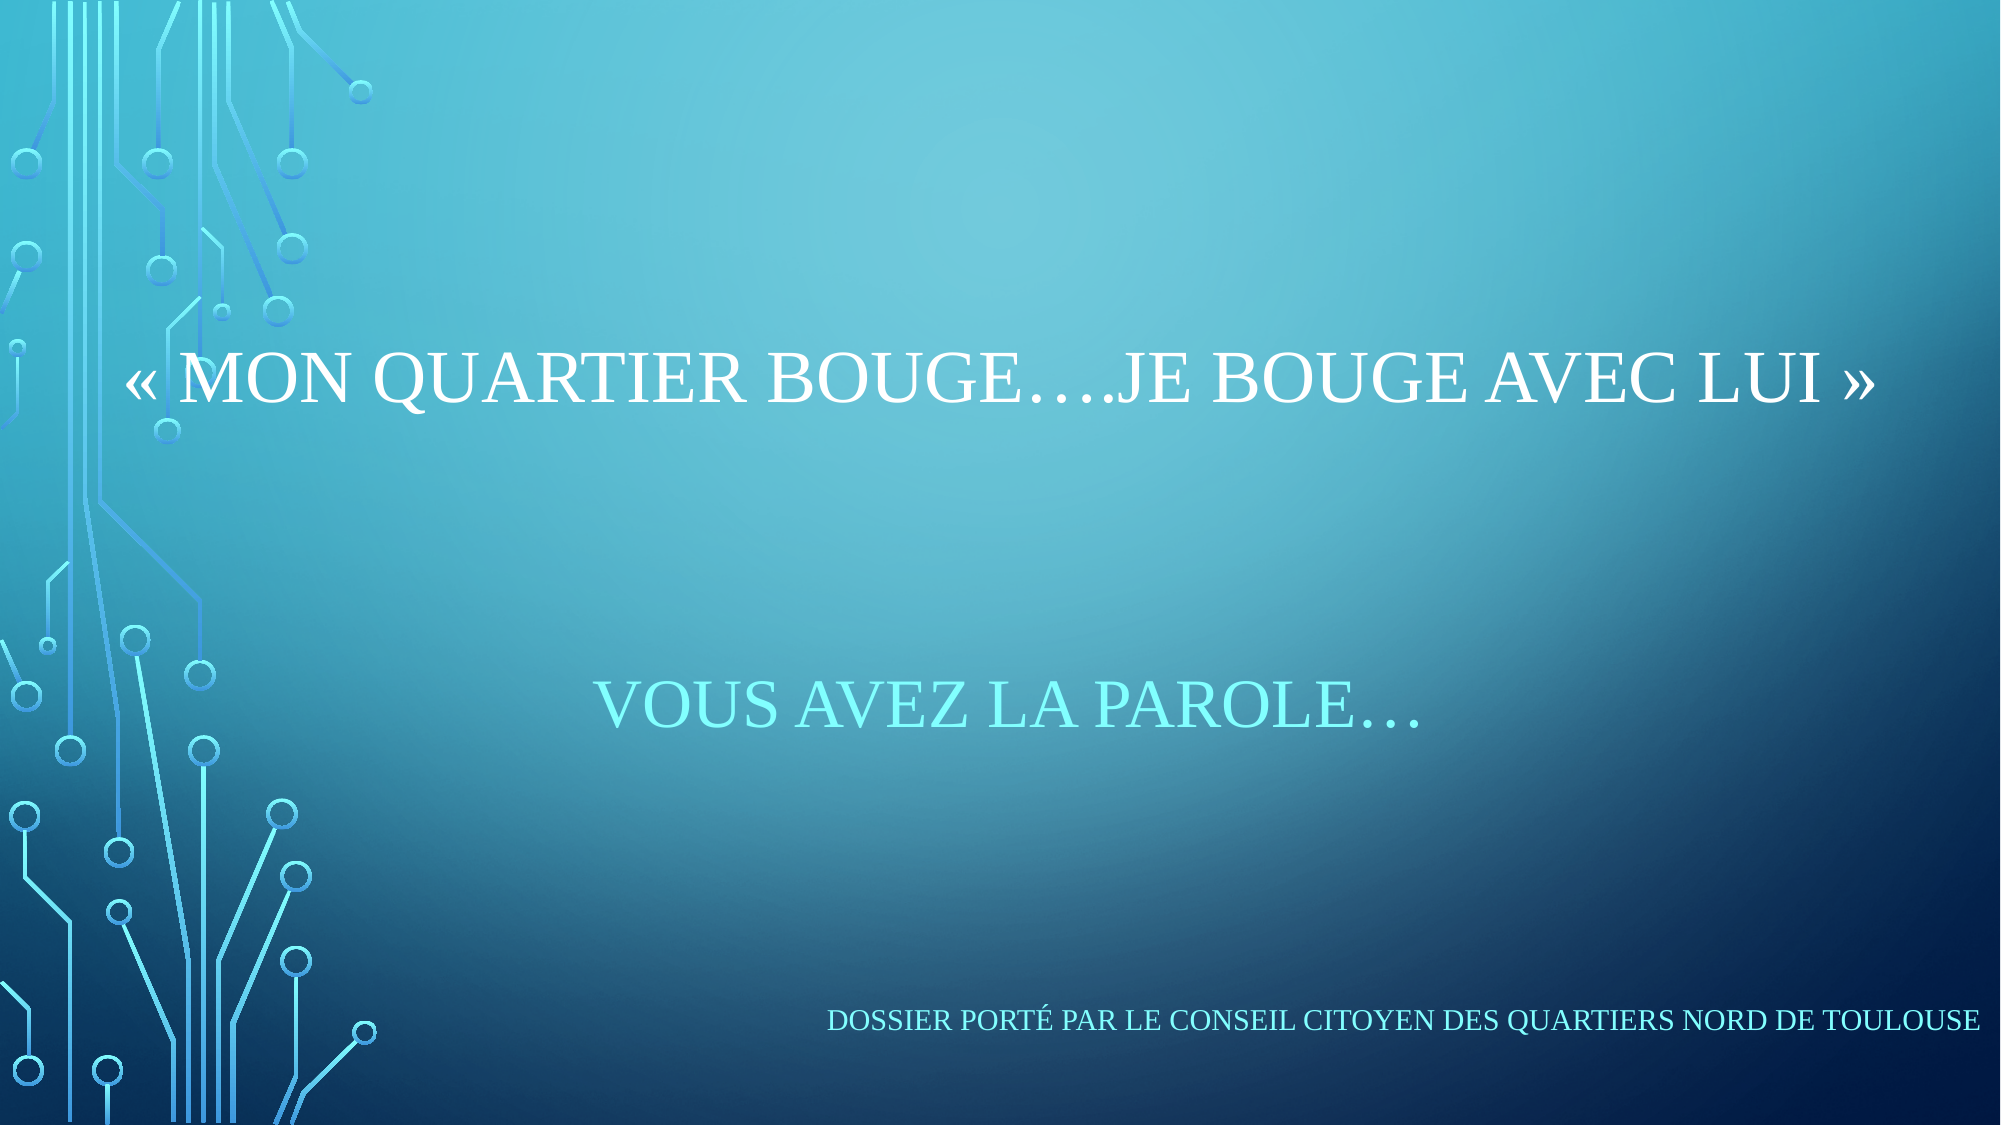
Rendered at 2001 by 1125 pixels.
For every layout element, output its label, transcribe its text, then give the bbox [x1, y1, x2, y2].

subtitle VOUS AVEZ LA PAROLE… Dossier porté par le conseil citoyen des quartiers nord de Toulouse [307, 590, 2000, 1086]
title « Mon quartier bouge….je bouge avec lui » [107, 0, 1917, 427]
